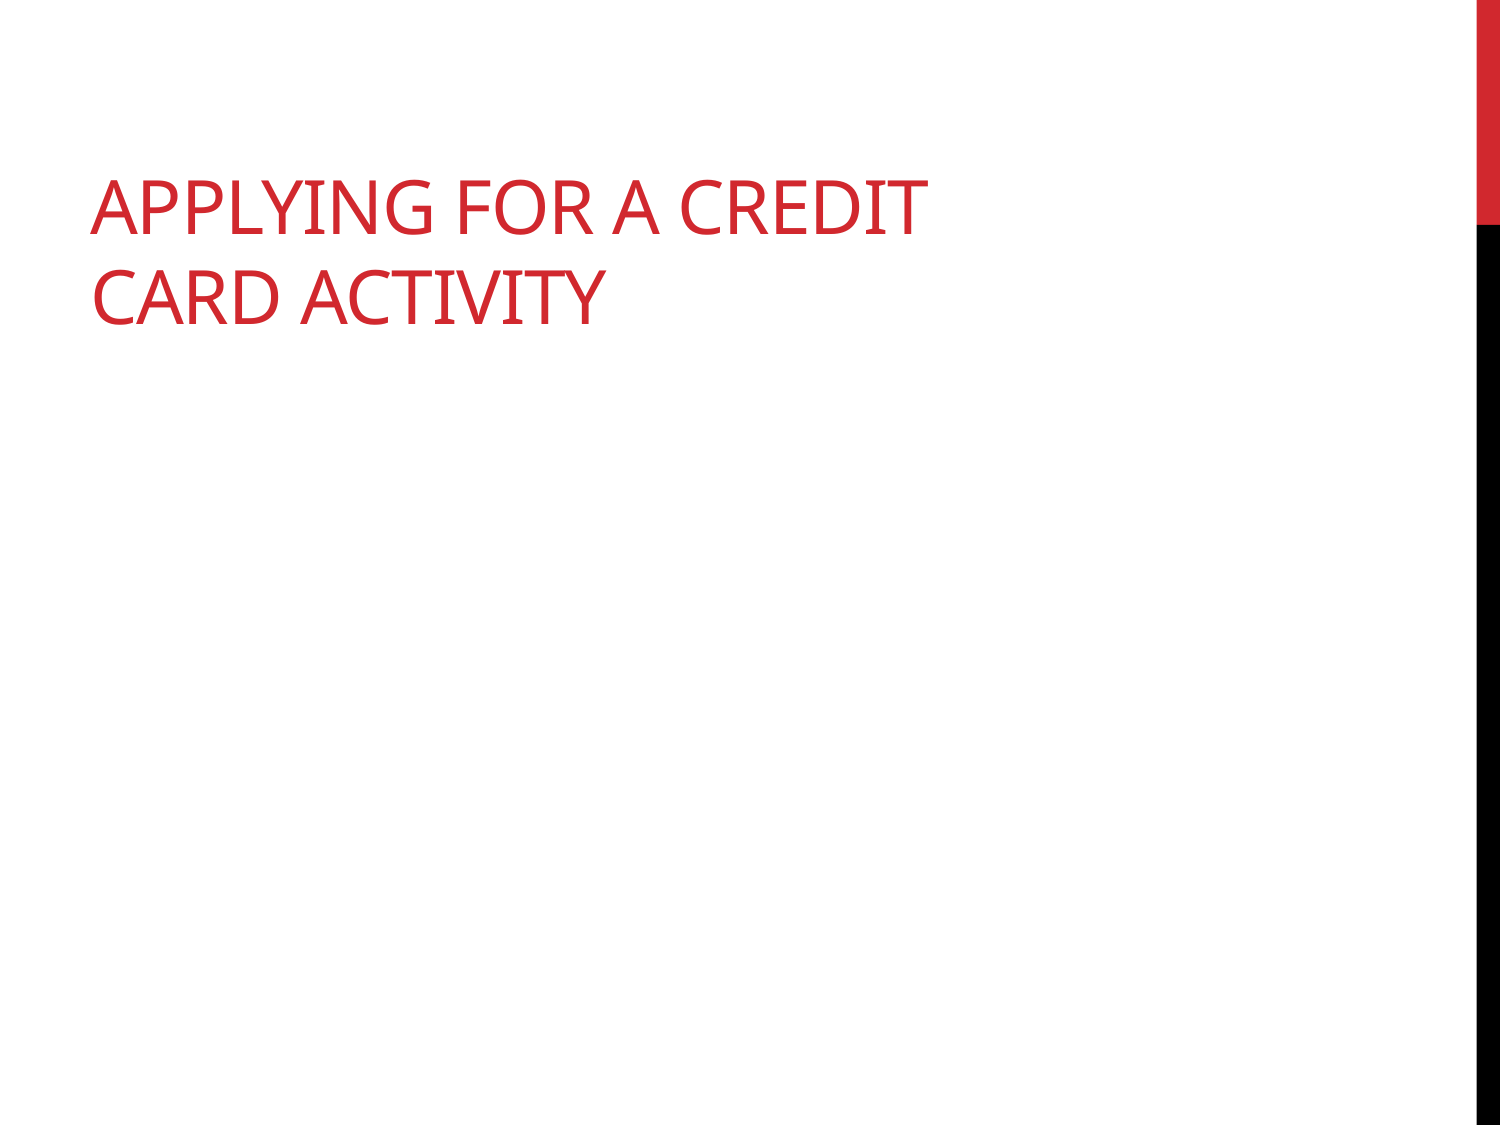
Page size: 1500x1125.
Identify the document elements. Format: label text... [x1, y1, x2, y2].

title Applying for a Credit card Activity [75, 25, 1025, 348]
